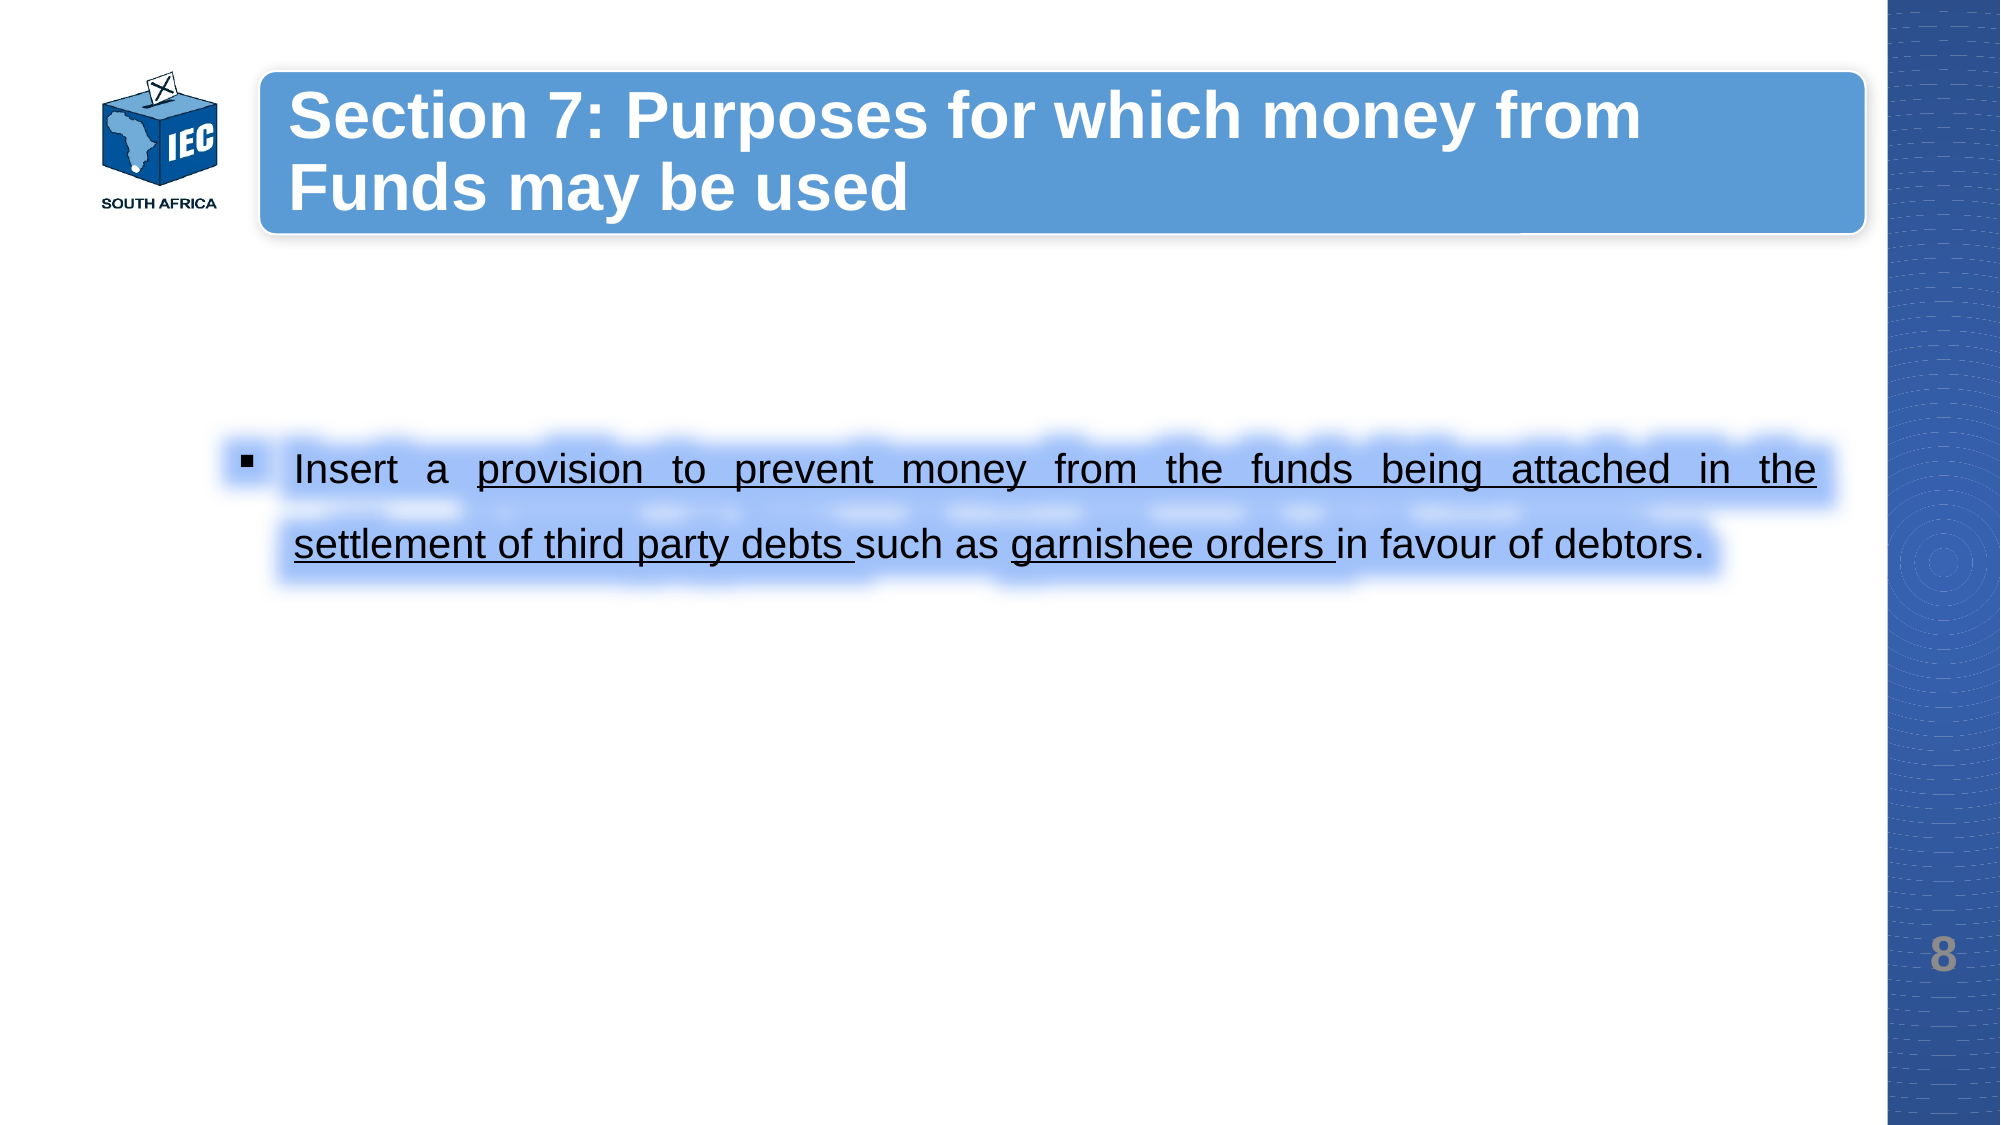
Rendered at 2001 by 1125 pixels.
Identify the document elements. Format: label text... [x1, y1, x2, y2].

text_box Insert a provision to prevent money from the funds being attached in the settlement of third party debts such as garnishee orders in favour of debtors. [222, 409, 1833, 575]
picture [92, 71, 223, 213]
slide_number 8 [1887, 0, 2000, 1125]
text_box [257, 71, 1868, 235]
